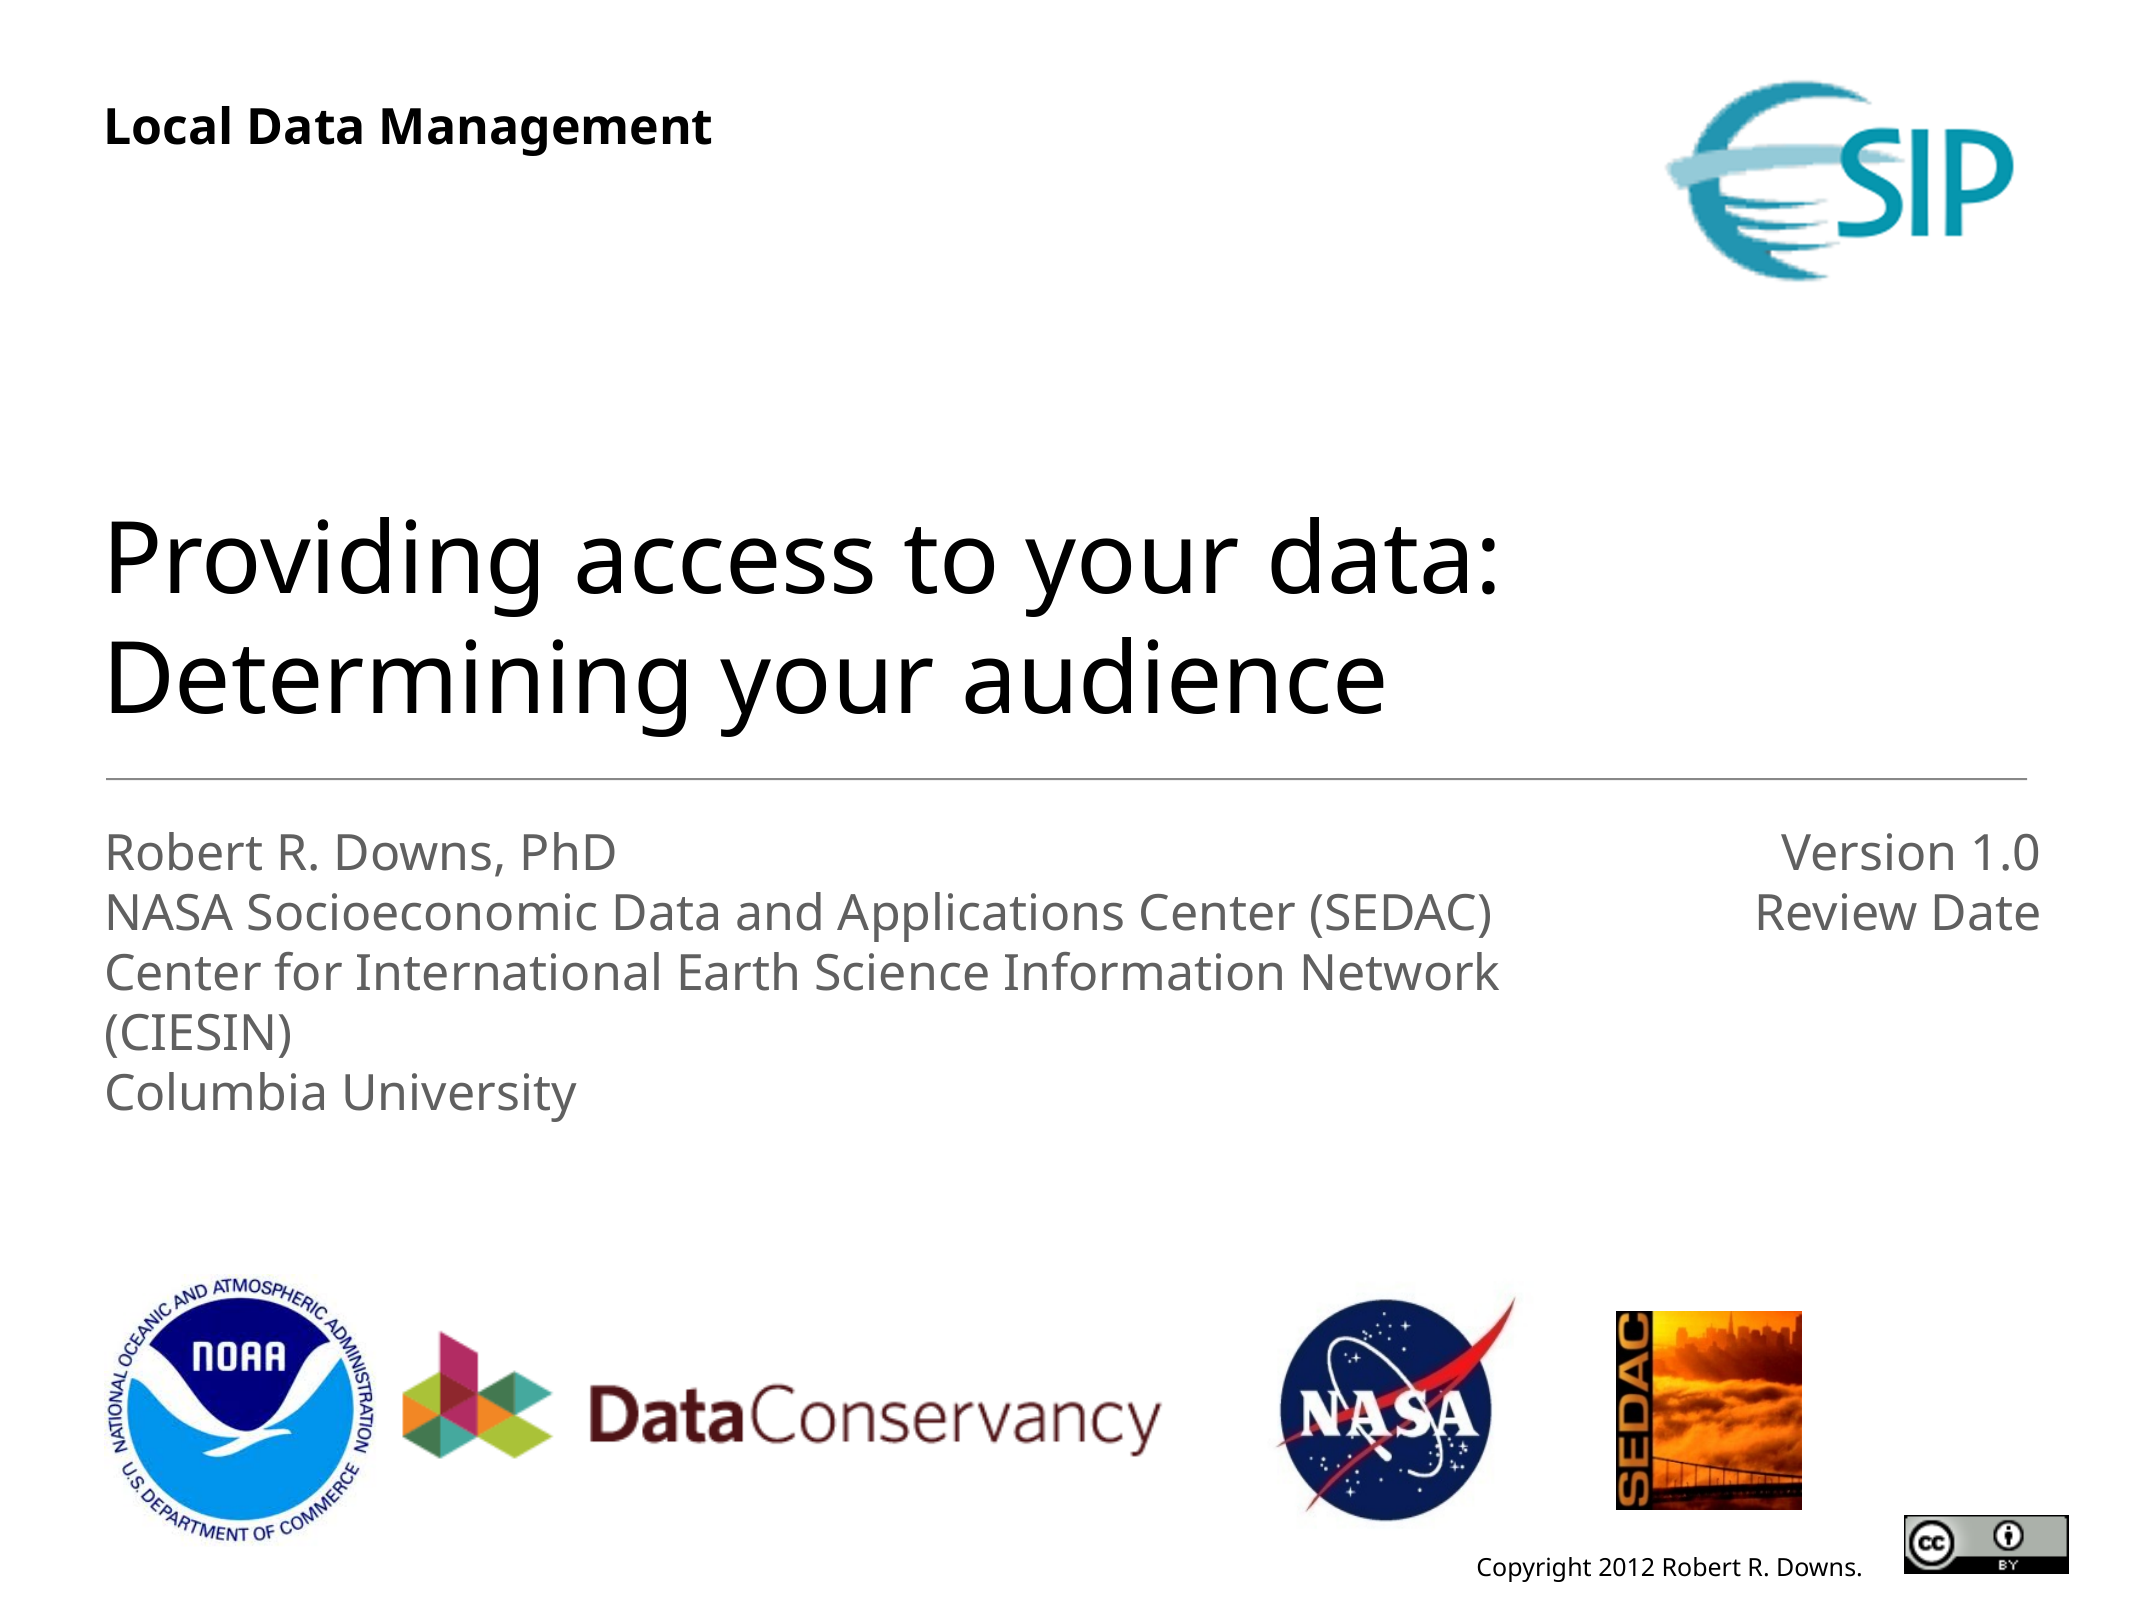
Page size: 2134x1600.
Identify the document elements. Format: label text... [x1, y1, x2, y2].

text_box Local Data Management [88, 87, 742, 163]
picture [1903, 1515, 2069, 1574]
list Robert R. Downs, PhD NASA Socioeconomic Data and Applications Center (SEDAC) Center for International Earth Science Information Network (CIESIN) Columbia University [95, 812, 1667, 1334]
title Providing access to your data: Determining your audience [93, 220, 2040, 742]
picture [1654, 62, 2030, 220]
picture [1178, 1259, 1590, 1547]
picture [103, 1274, 377, 1548]
text_box Copyright 2012 Robert R. Downs. [1461, 1544, 1879, 1590]
picture [399, 1324, 1167, 1461]
picture [1616, 1311, 1802, 1510]
text_box Version 1.0 Review Date [1079, 812, 2050, 1163]
